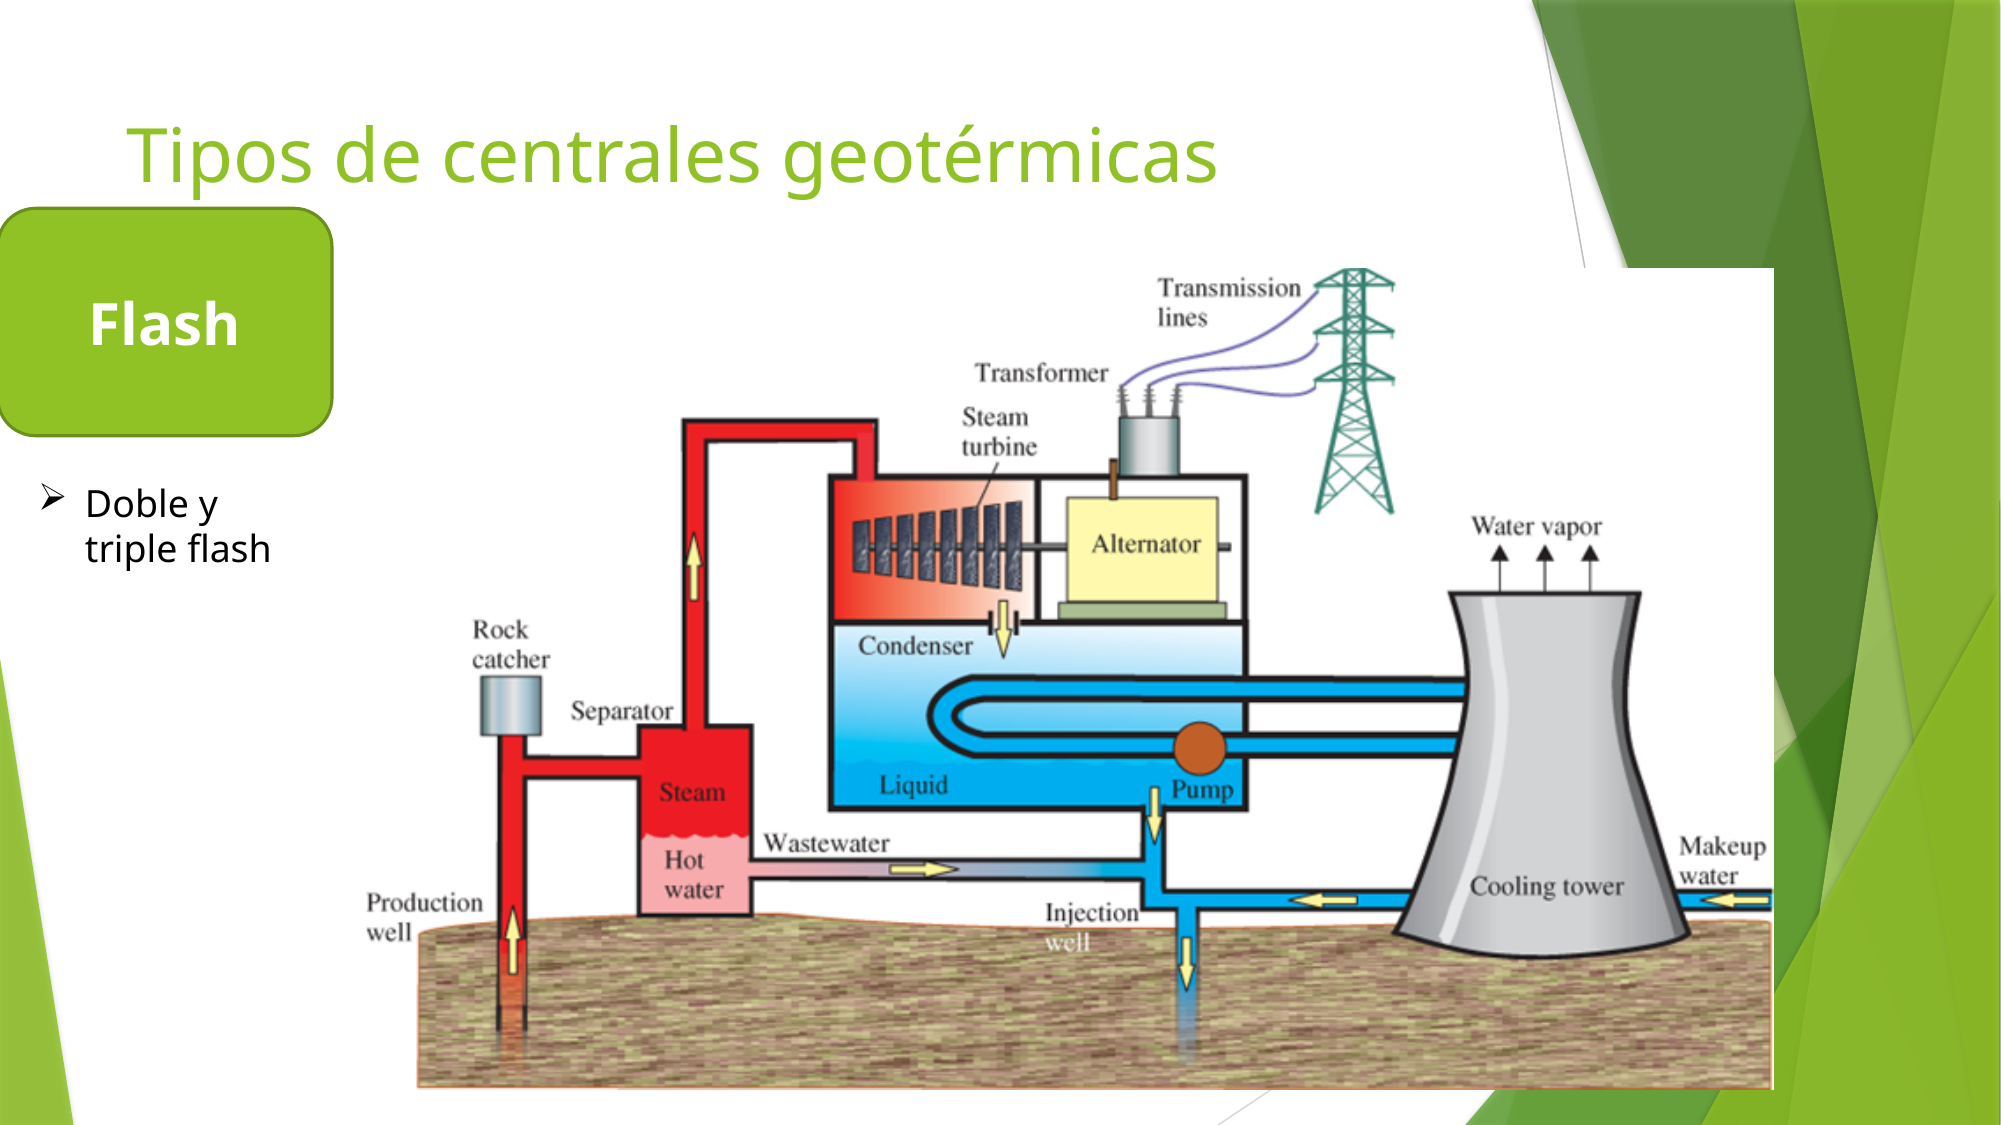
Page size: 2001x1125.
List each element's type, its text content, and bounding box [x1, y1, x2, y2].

text_box Doble y triple flash [23, 472, 307, 577]
picture [365, 267, 1775, 1091]
text_box Flash [0, 206, 334, 438]
title Tipos de centrales geotérmicas [111, 99, 1522, 317]
